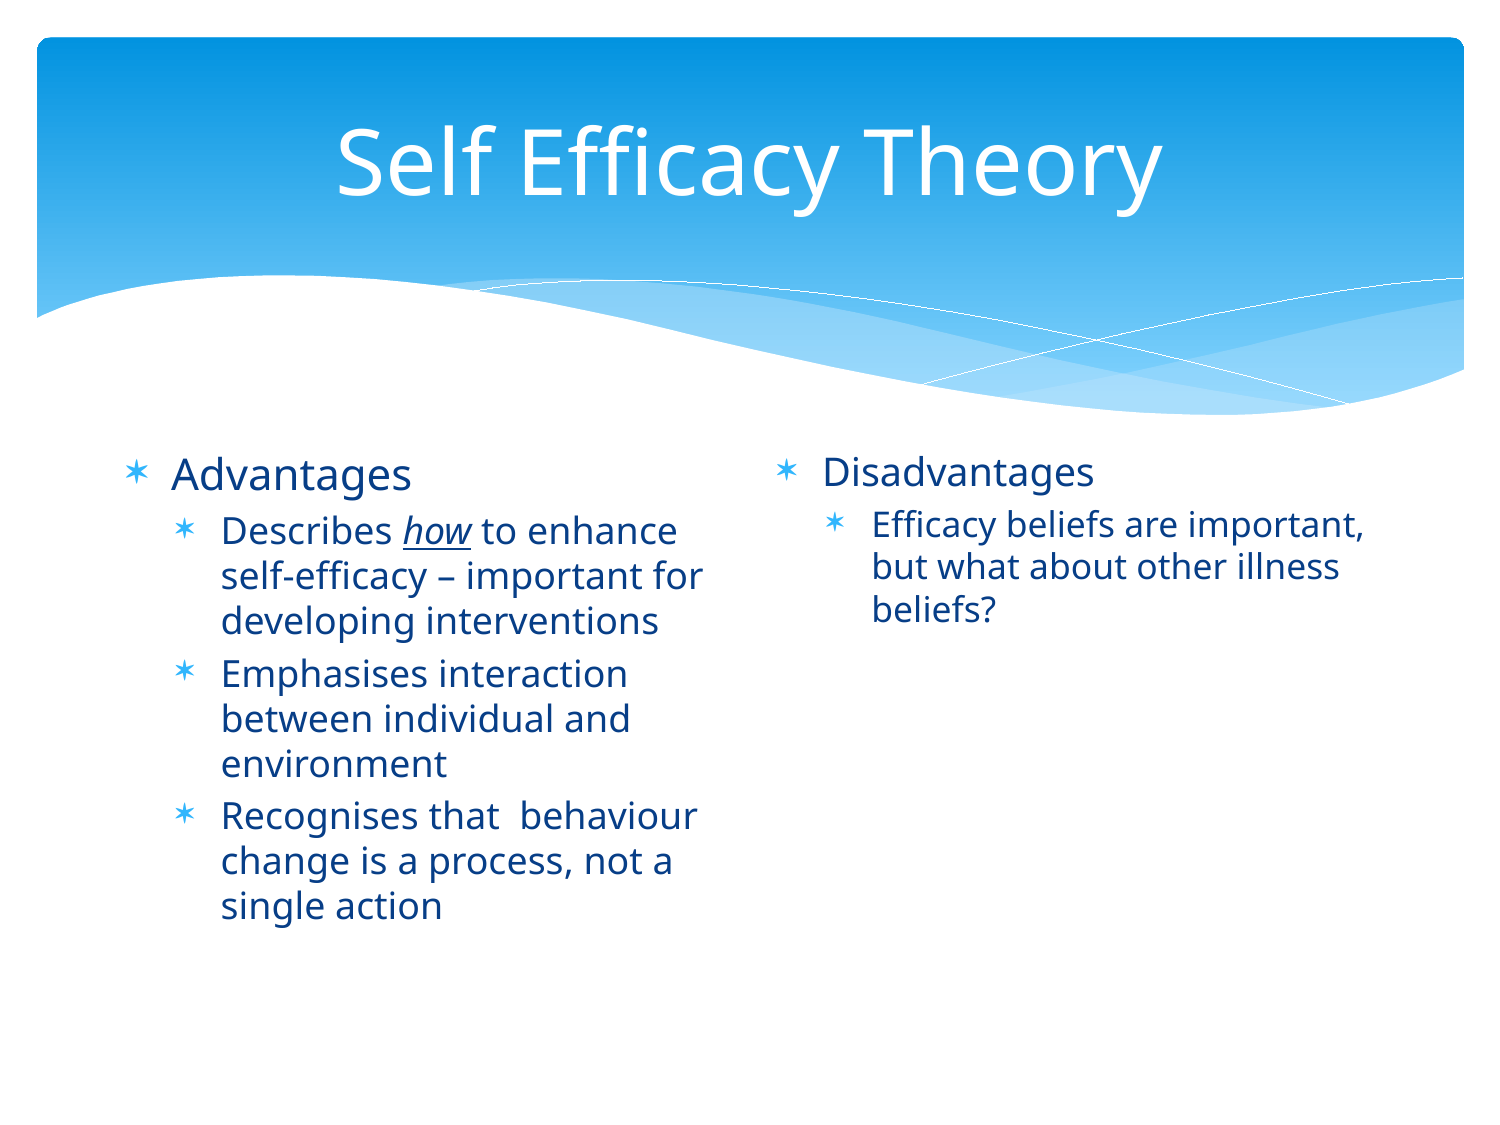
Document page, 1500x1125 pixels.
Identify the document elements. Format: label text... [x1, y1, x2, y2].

list Advantages Describes how to enhance self-efficacy – important for developing interventions Emphasises interaction between individual and environment Recognises that behaviour change is a process, not a single action [111, 439, 738, 1005]
title Self Efficacy Theory [75, 55, 1425, 261]
list Disadvantages Efficacy beliefs are important, but what about other illness beliefs? [761, 439, 1389, 1005]
